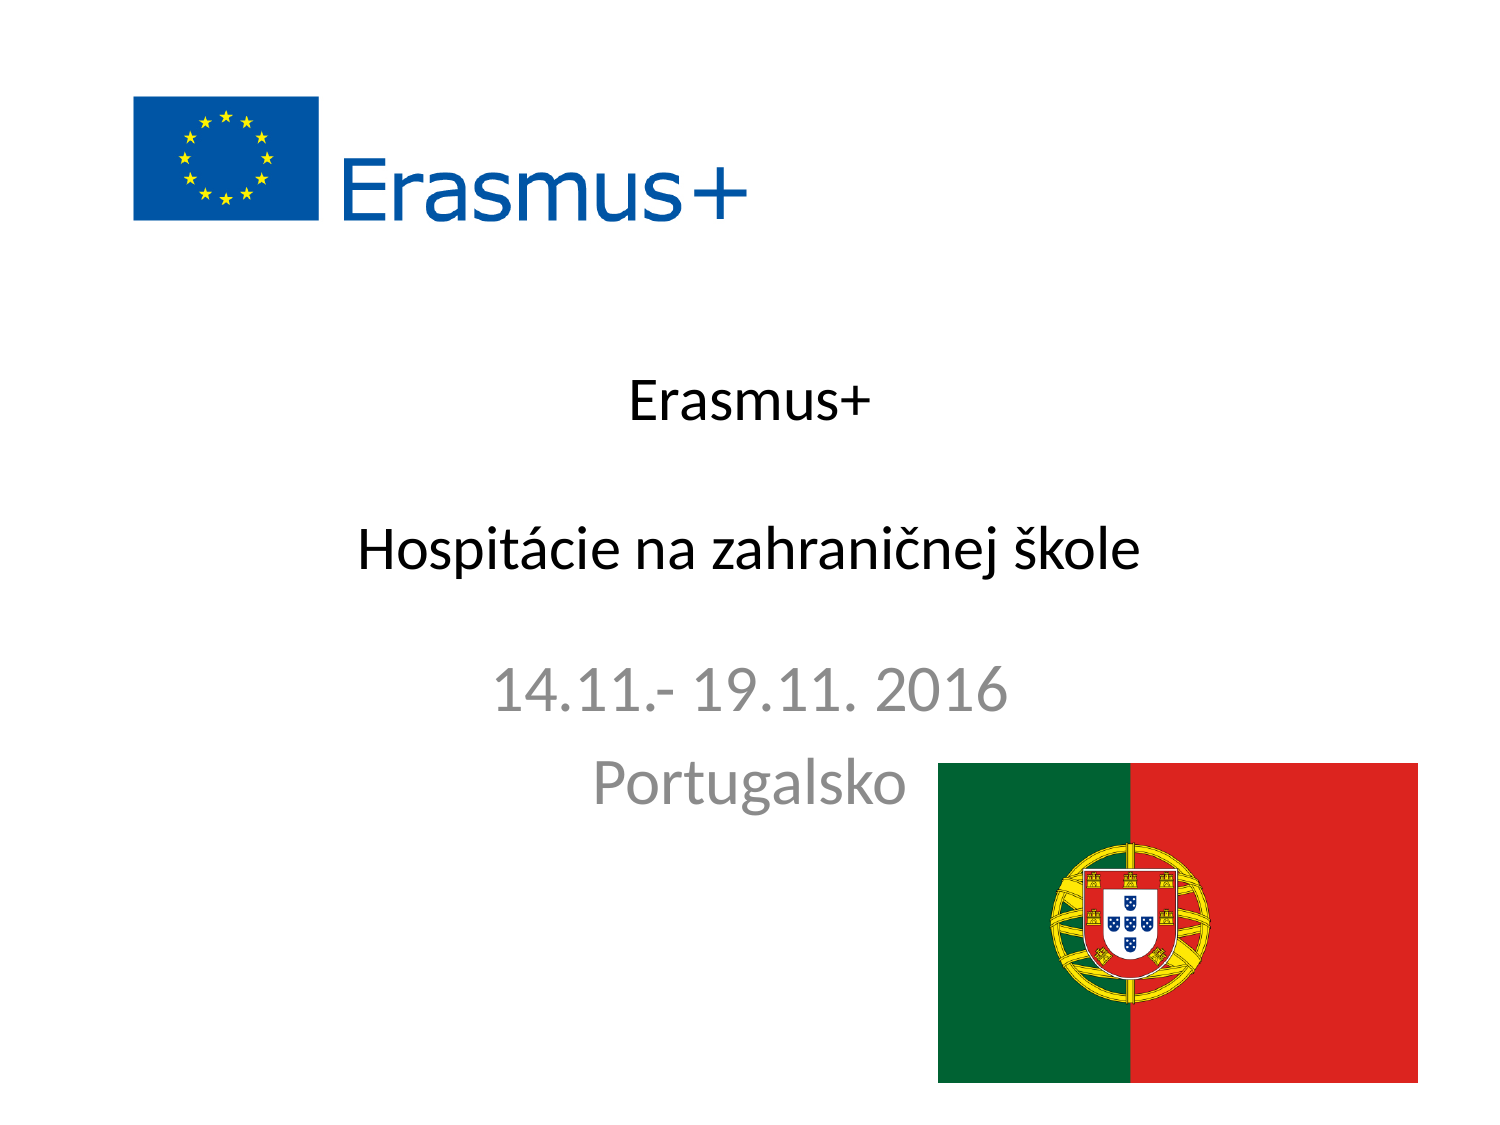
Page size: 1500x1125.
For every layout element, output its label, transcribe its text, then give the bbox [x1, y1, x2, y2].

picture [938, 763, 1418, 1083]
picture [97, 60, 782, 256]
subtitle 14.11.- 19.11. 2016 Portugalsko [225, 637, 1275, 925]
title Erasmus+ Hospitácie na zahraničnej škole [112, 349, 1388, 591]
